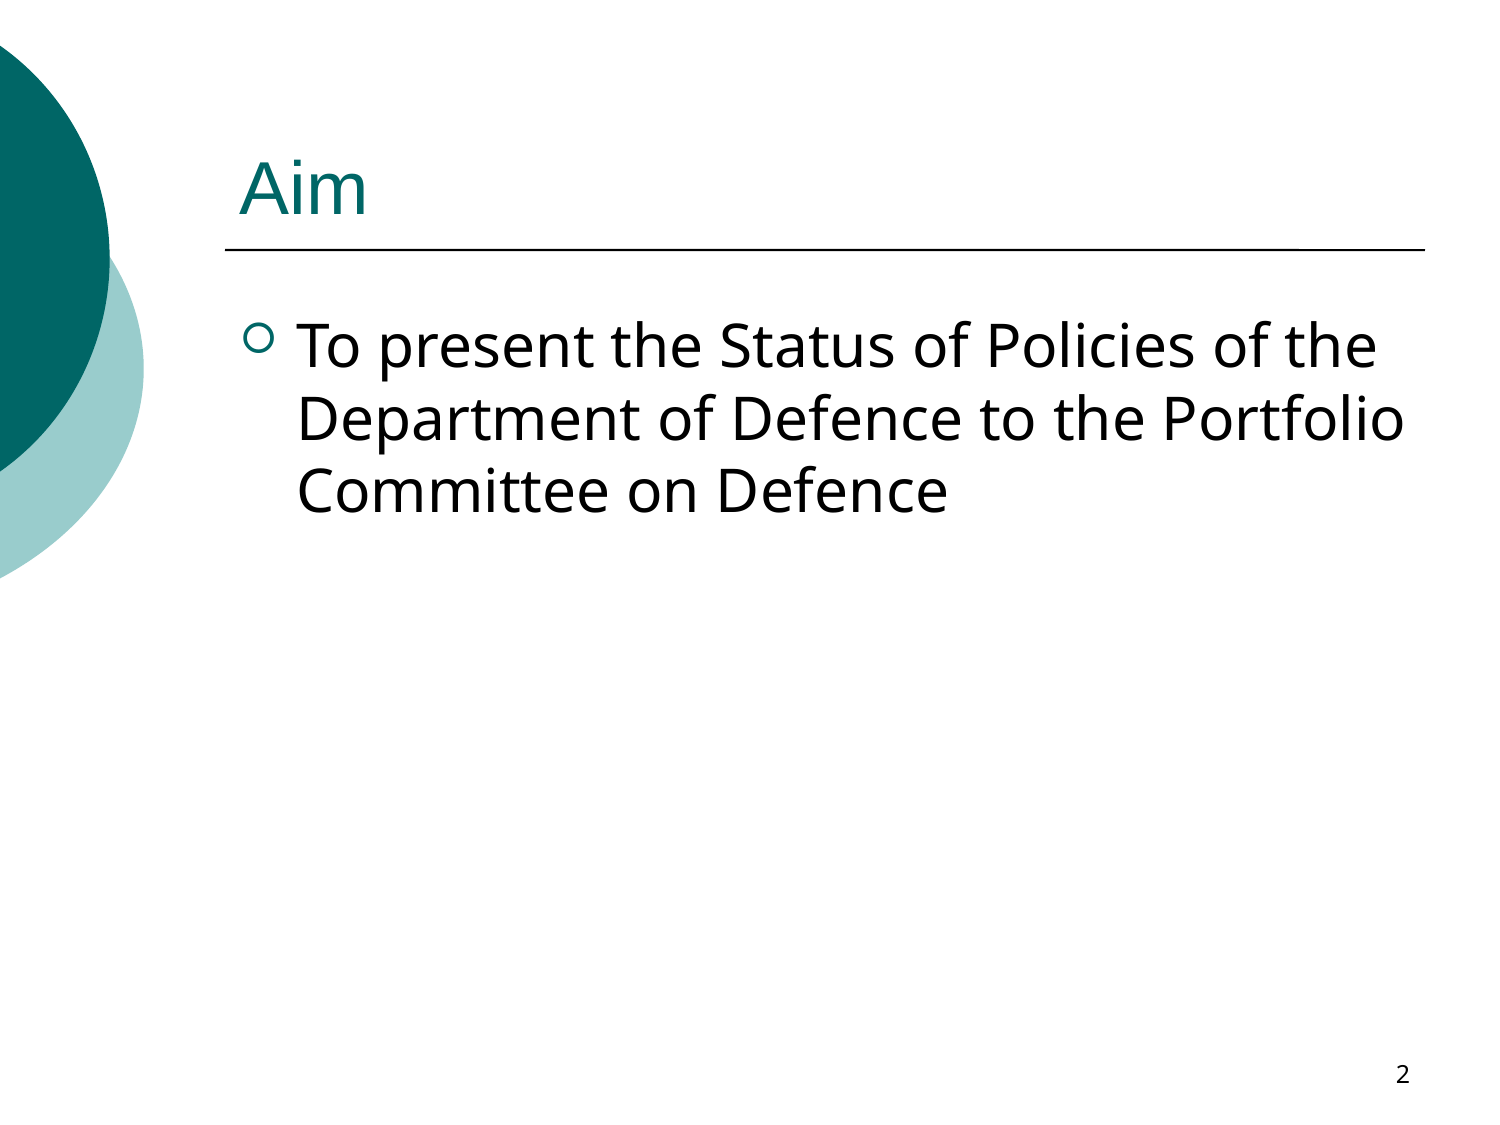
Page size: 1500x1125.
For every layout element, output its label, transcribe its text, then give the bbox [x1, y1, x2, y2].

slide_number 2 [1074, 1025, 1425, 1100]
list To present the Status of Policies of the Department of Defence to the Portfolio Committee on Defence [224, 299, 1425, 975]
title Aim [224, 49, 1425, 237]
